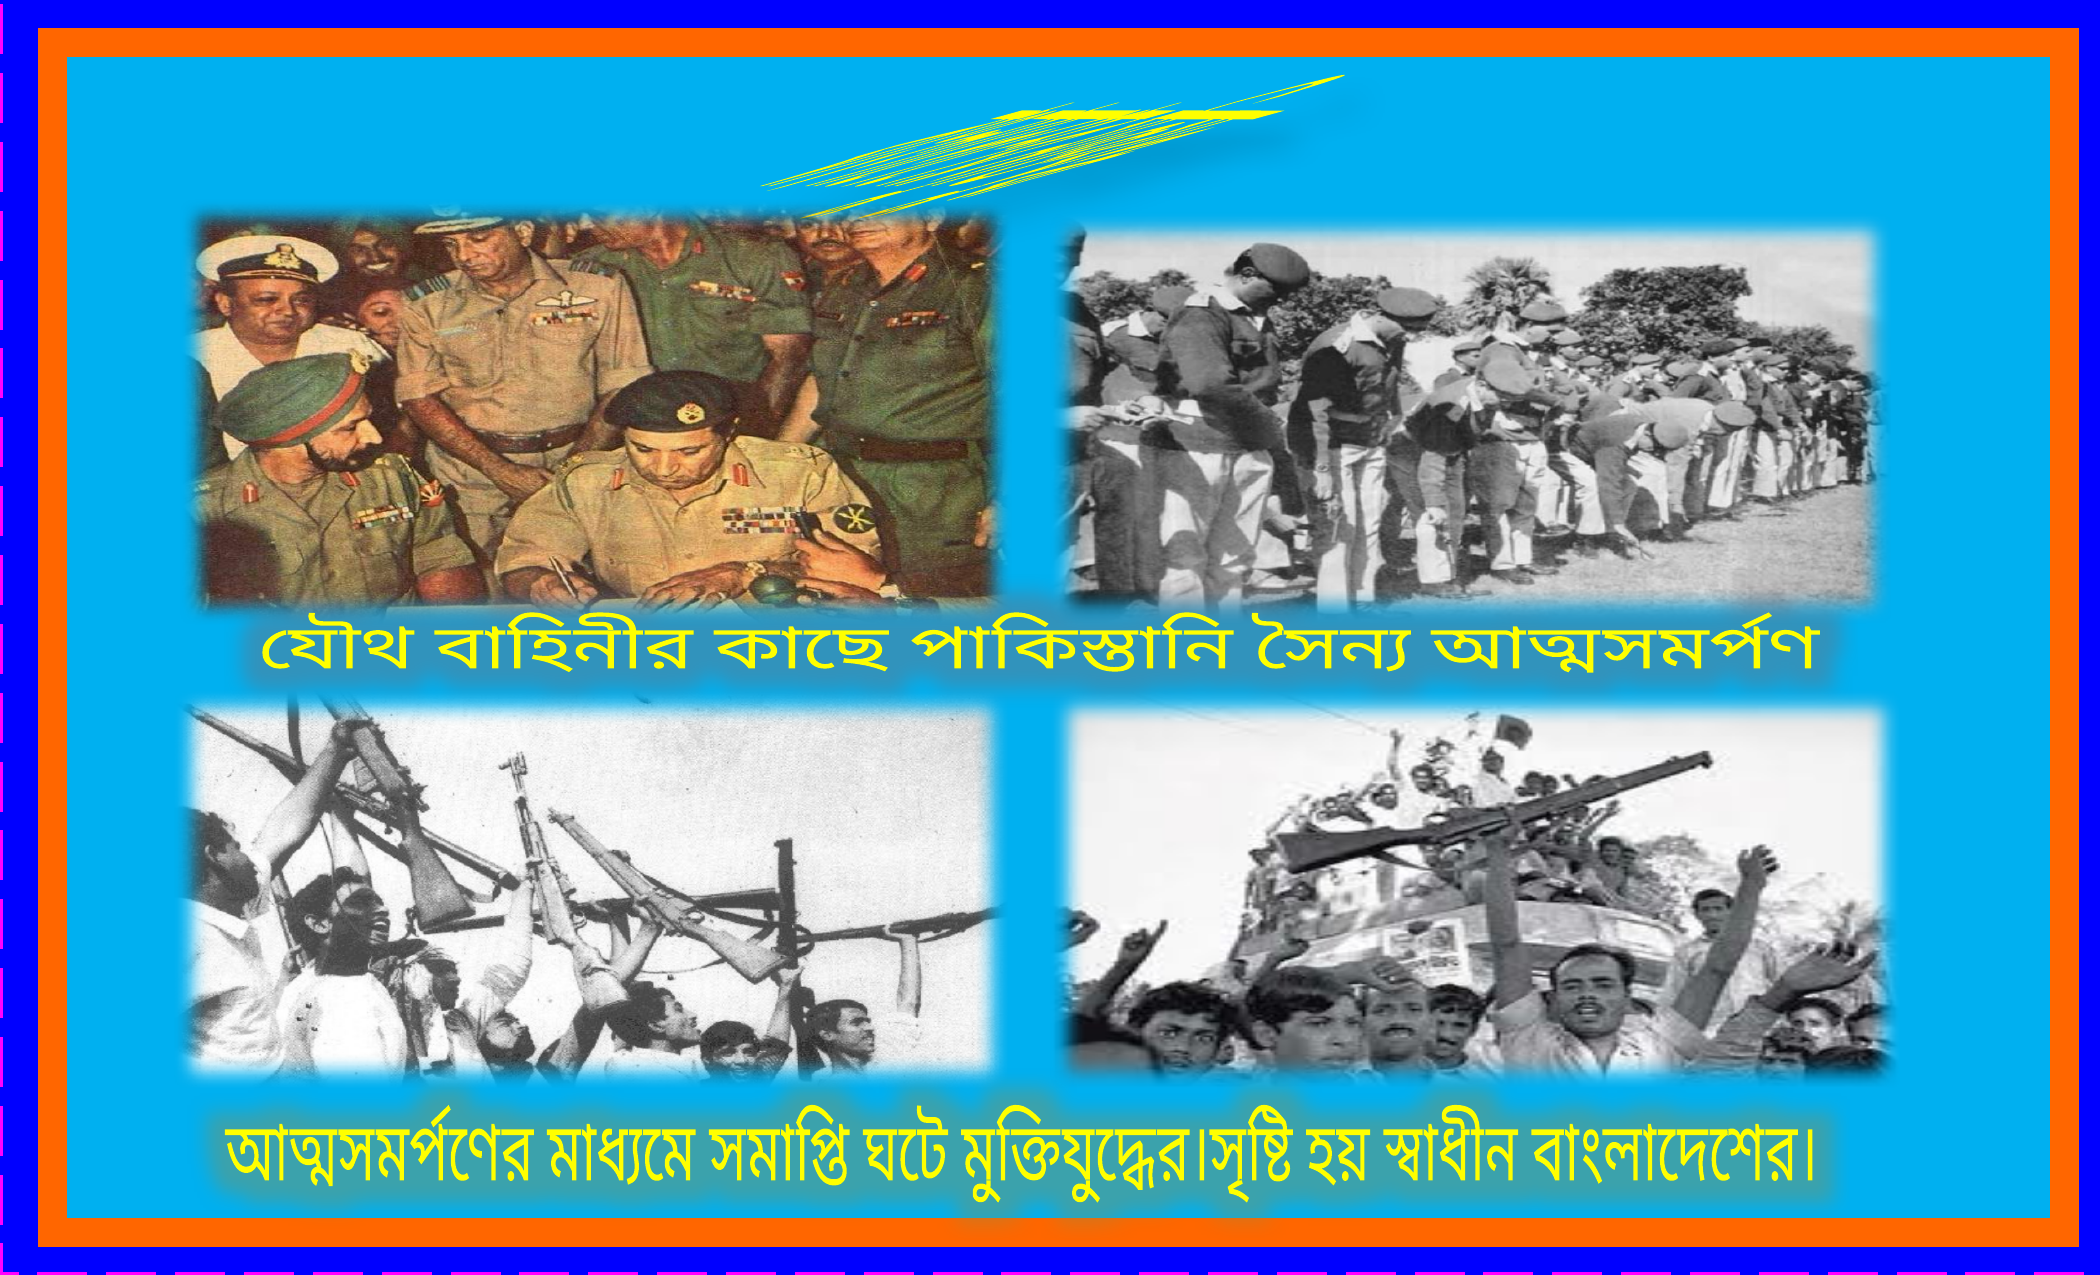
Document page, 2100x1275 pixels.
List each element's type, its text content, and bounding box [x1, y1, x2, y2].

picture [54, 36, 2068, 1231]
picture [1049, 220, 1885, 624]
text_box [0, 0, 2100, 1275]
picture [1049, 690, 1894, 1088]
text_box বাংলাদেশের মুক্তিযুদ্ধ [759, 74, 1345, 199]
picture [181, 690, 1008, 1088]
text_box [52, 42, 2065, 1233]
picture [188, 204, 1013, 626]
